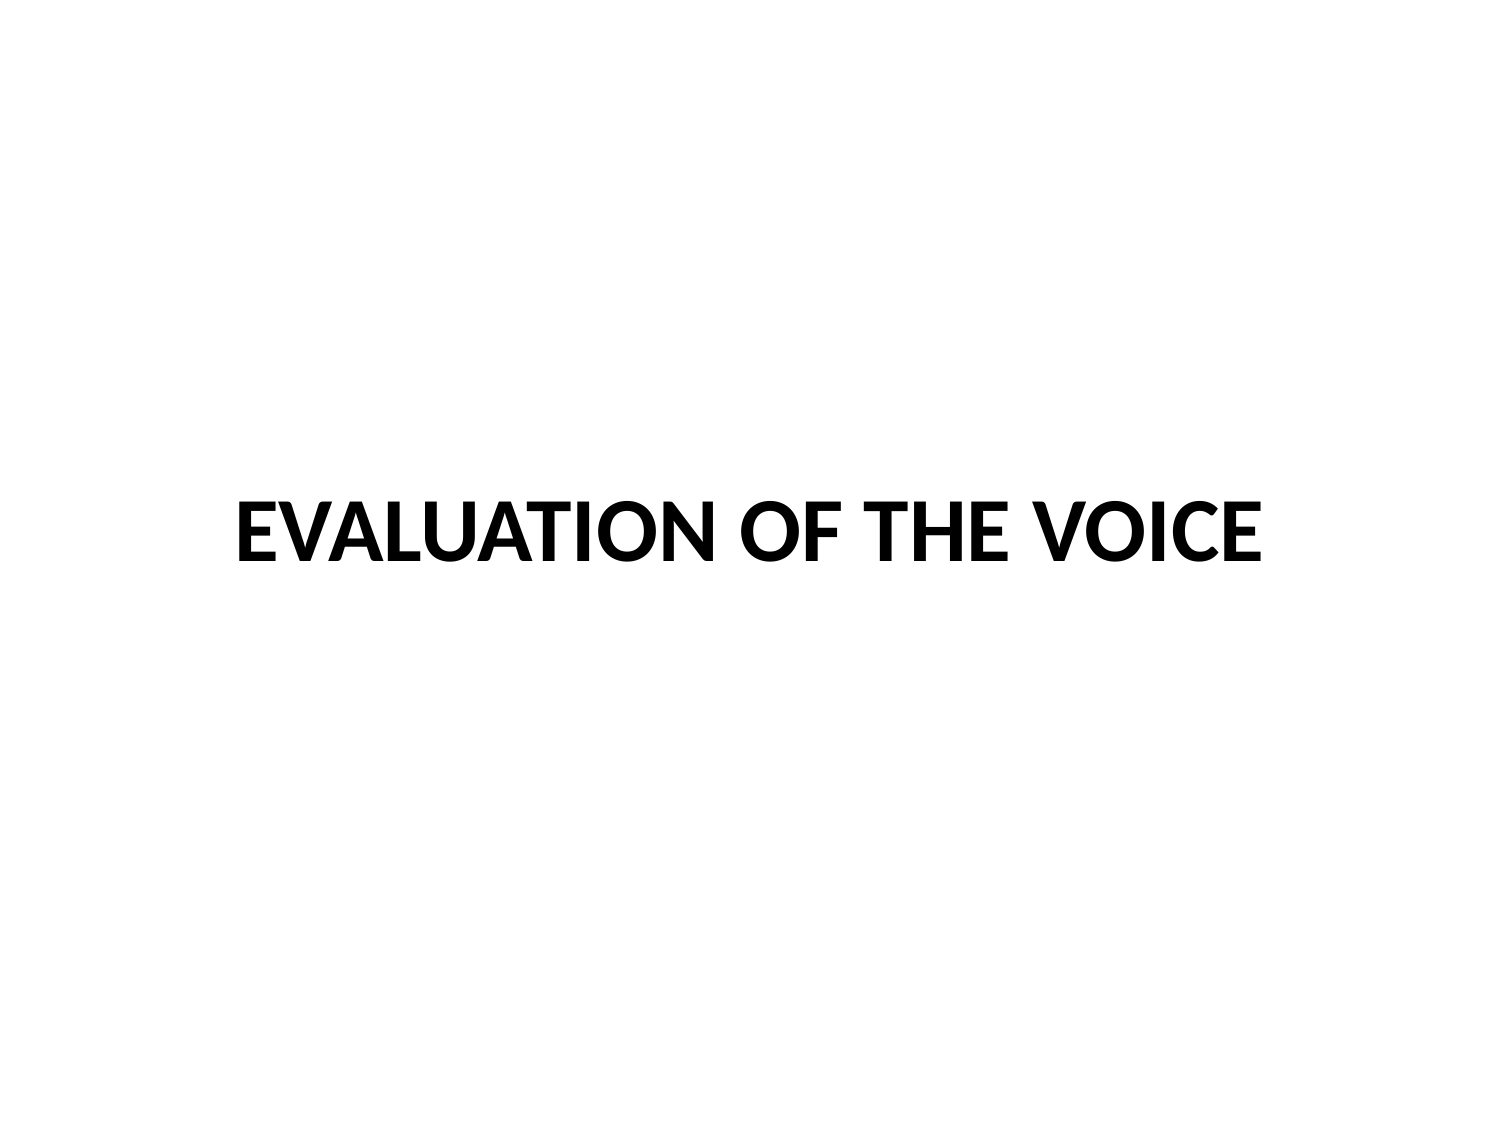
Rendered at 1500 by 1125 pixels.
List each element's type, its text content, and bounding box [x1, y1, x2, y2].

title EVALUATION OF THE VOICE [112, 187, 1388, 863]
